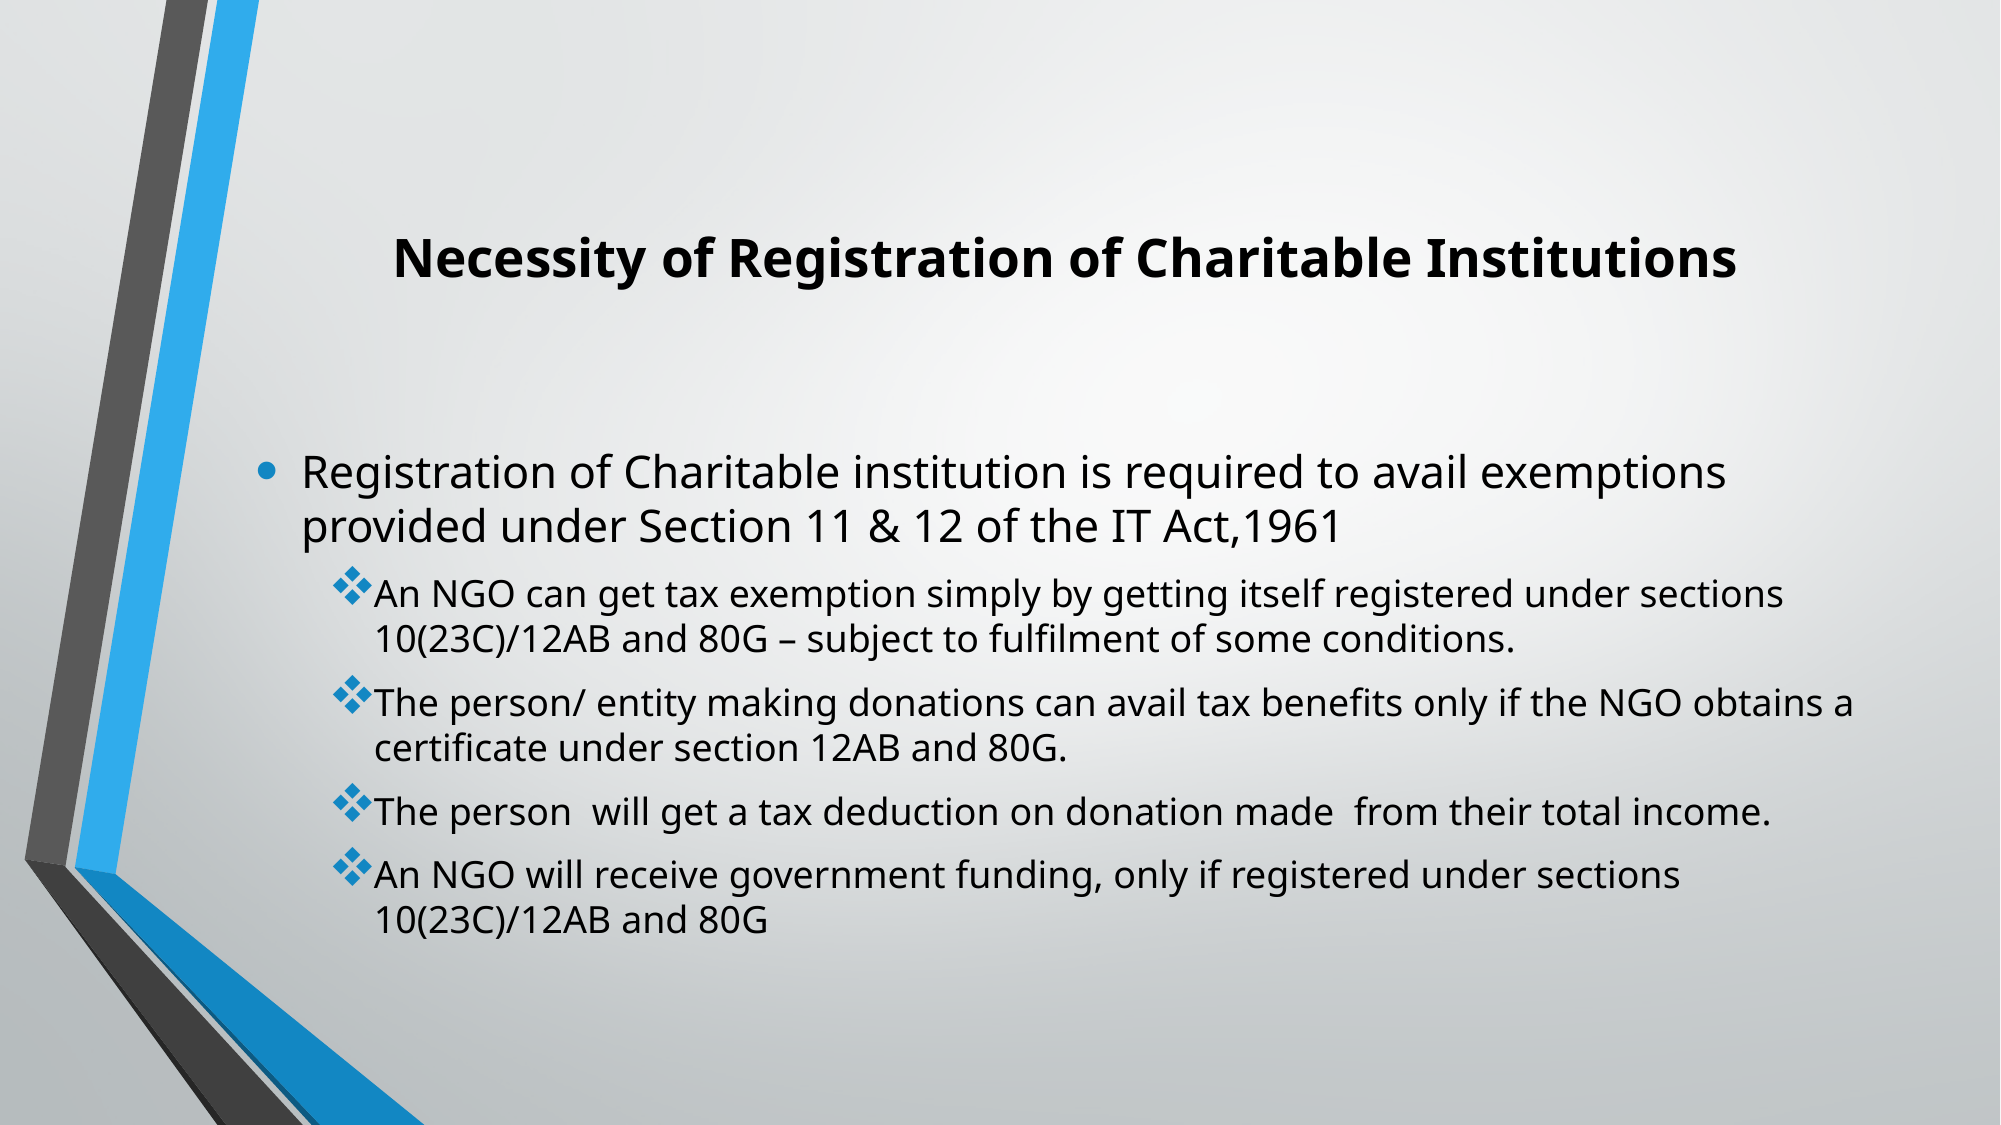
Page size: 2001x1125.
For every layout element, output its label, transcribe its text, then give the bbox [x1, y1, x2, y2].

list Registration of Charitable institution is required to avail exemptions provided under Section 11 & 12 of the IT Act,1961 An NGO can get tax exemption simply by getting itself registered under sections 10(23C)/12AB and 80G – subject to fulfilment of some conditions. The person/ entity making donations can avail tax benefits only if the NGO obtains a certificate under section 12AB and 80G. The person will get a tax deduction on donation made from their total income. An NGO will receive government funding, only if registered under sections 10(23C)/12AB and 80G [243, 437, 1887, 950]
title Necessity of Registration of Charitable Institutions [243, 112, 1887, 400]
